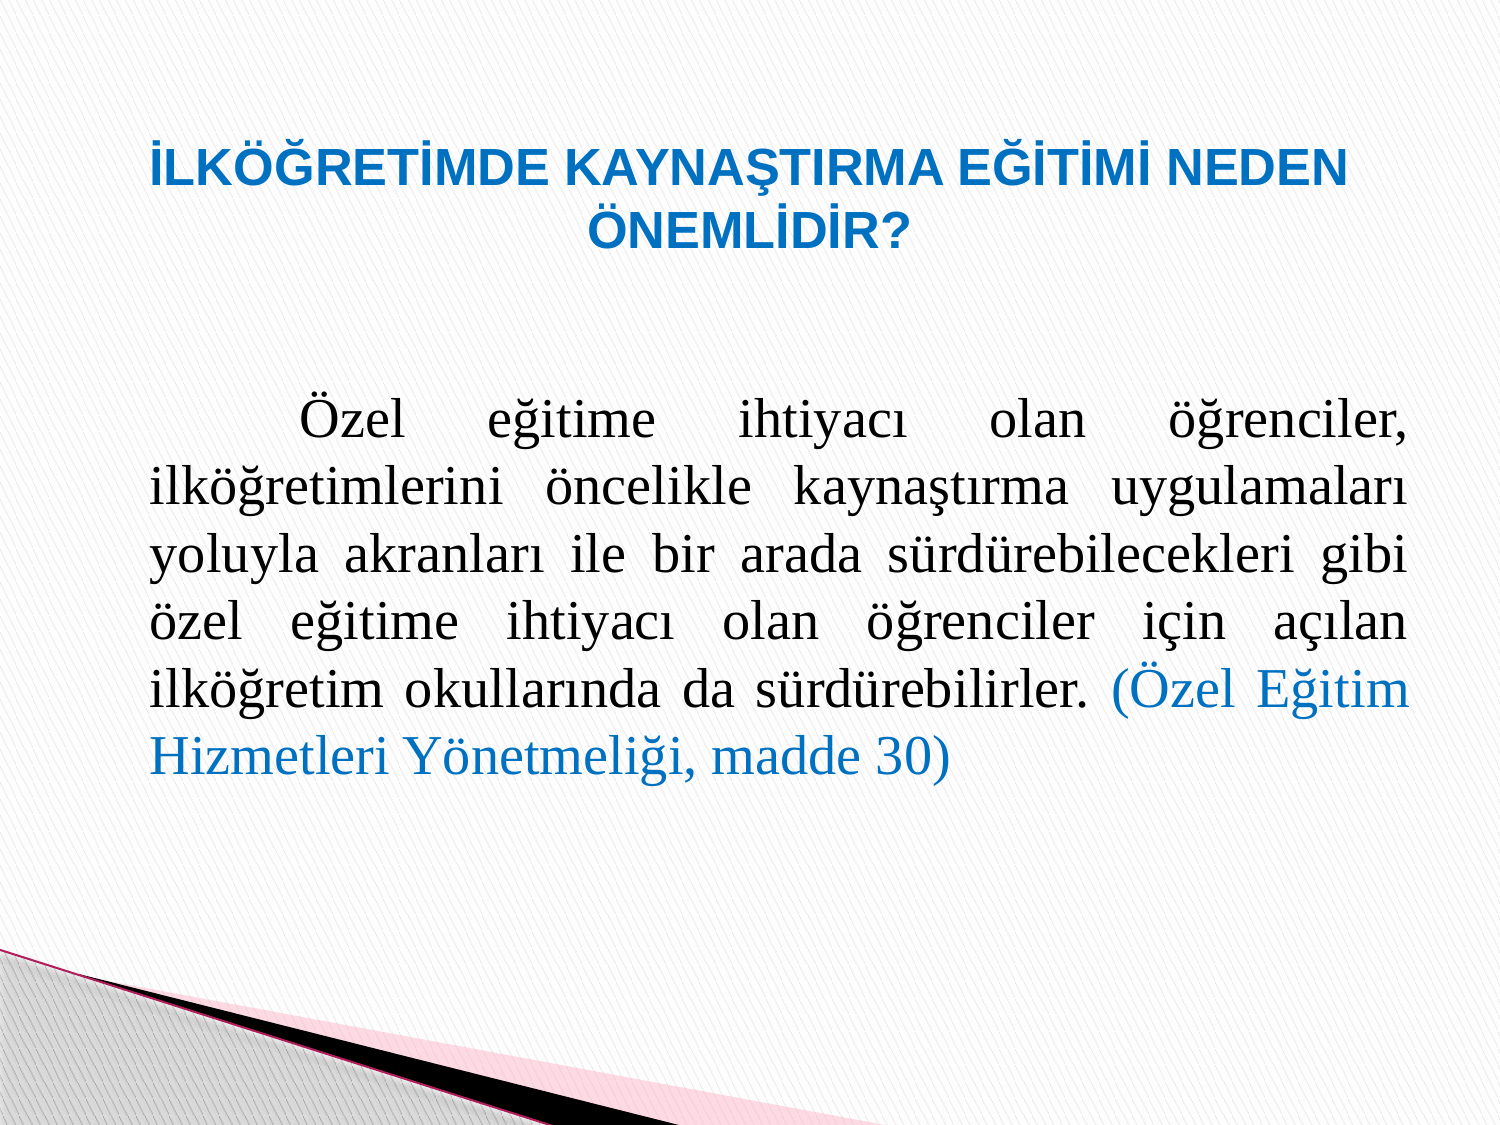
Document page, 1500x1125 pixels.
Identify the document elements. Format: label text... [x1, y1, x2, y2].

list Özel eğitime ihtiyacı olan öğrenciler, ilköğretimlerini öncelikle kaynaştırma uygulamaları yoluyla akranları ile bir arada sürdürebilecekleri gibi özel eğitime ihtiyacı olan öğrenciler için açılan ilköğretim okullarında da sürdürebilirler. (Özel Eğitim Hizmetleri Yönetmeliği, madde 30) [75, 373, 1425, 1005]
title İLKÖĞRETİMDE KAYNAŞTIRMA EĞİTİMİ NEDEN ÖNEMLİDİR? [75, 125, 1425, 350]
